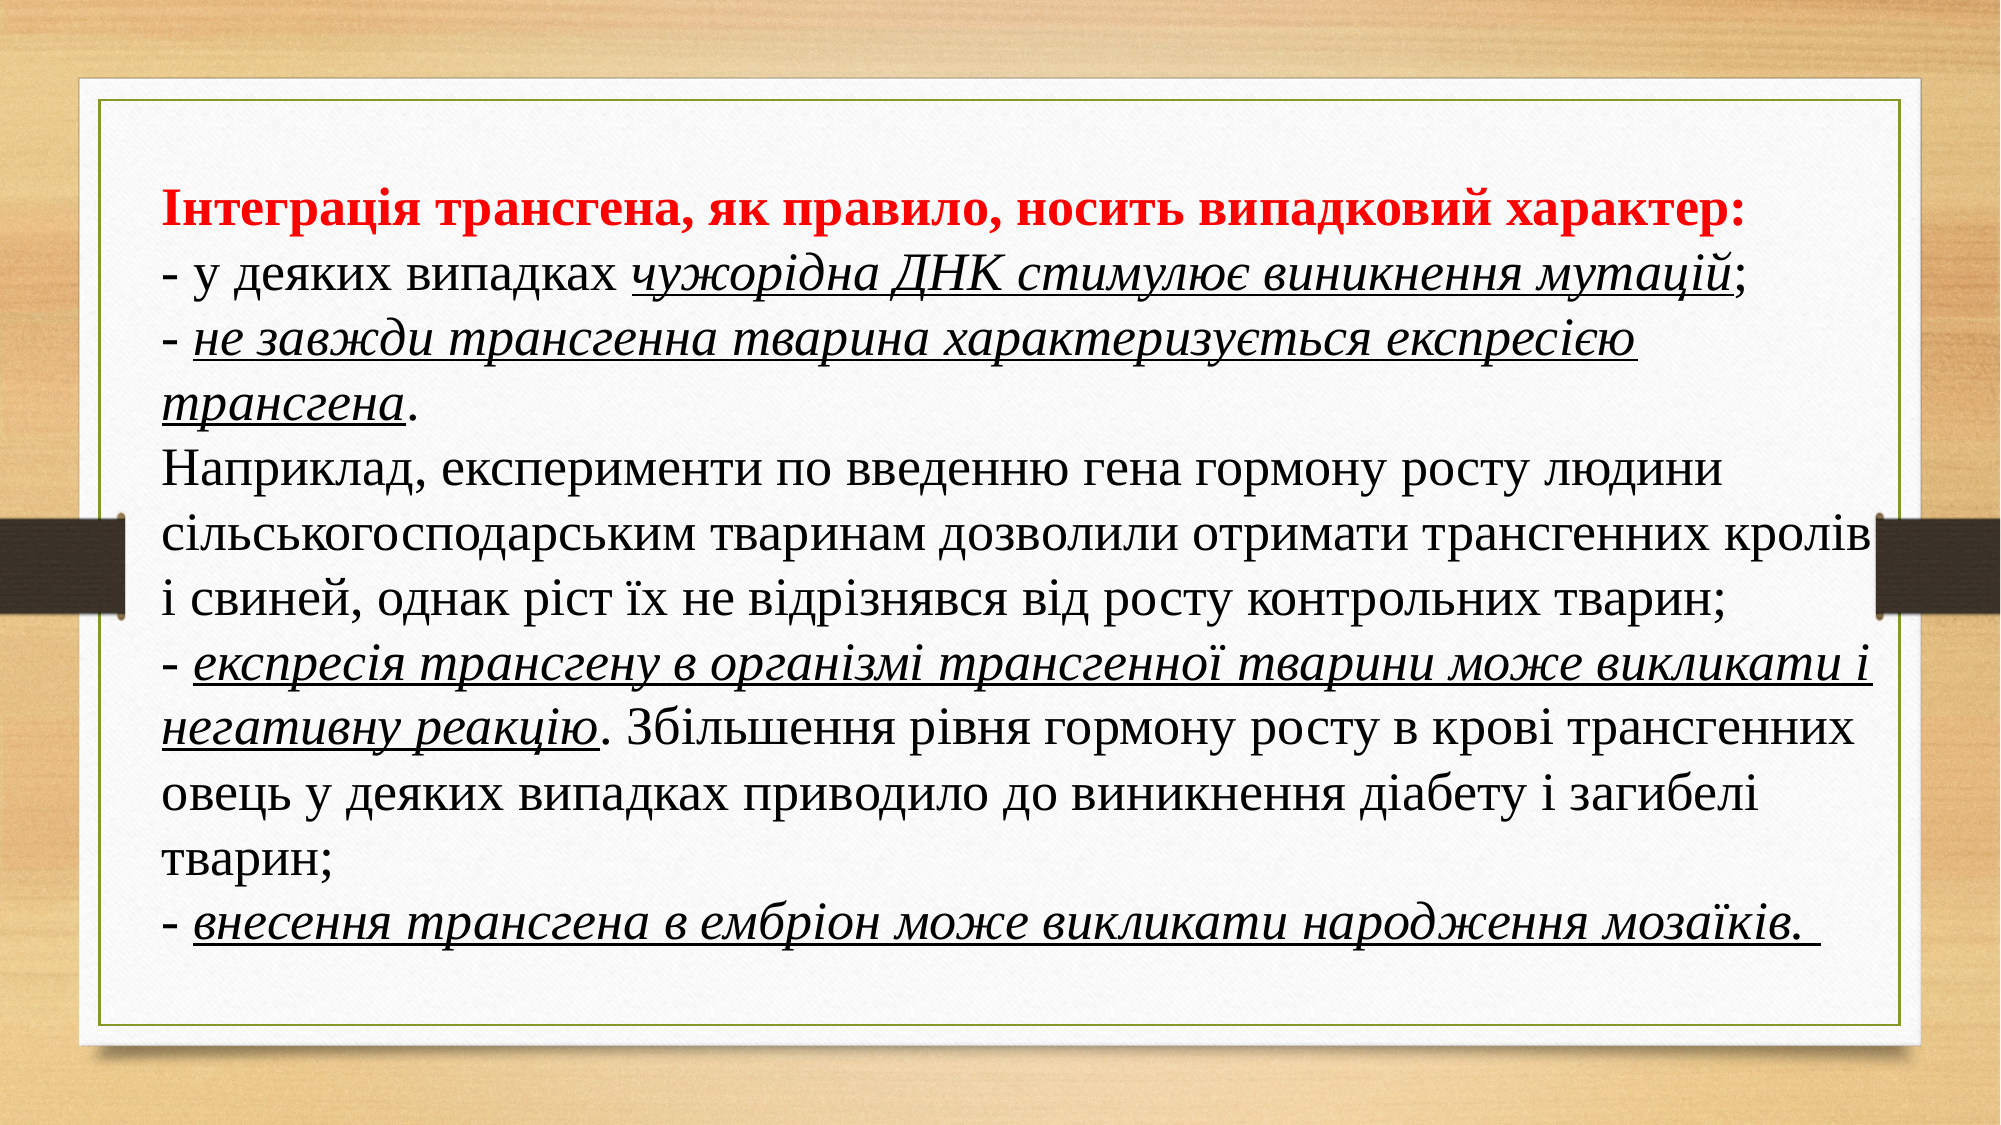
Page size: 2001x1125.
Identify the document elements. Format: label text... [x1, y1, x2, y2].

picture [0, 0, 2001, 1125]
text_box Інтеграція трансгена, як правило, носить випадковий характер: - у деяких випадках чужорідна ДНК стимулює виникнення мутацій; - не завжди трансгенна тварина характеризується експресією трансгена. Наприклад, експерименти по введенню гена гормону росту людини сільськогосподарським тваринам дозволили отримати трансгенних кролів і свиней, однак ріст їх не відрізнявся від росту контрольних тварин; - експресія трансгену в організмі трансгенної тварини може викликати і негативну реакцію. Збільшення рівня гормону росту в крові трансгенних овець у деяких випадках приводило до виникнення діабету і загибелі тварин; - внесення трансгена в ембріон може викликати народження мозаїків. [147, 163, 1893, 959]
